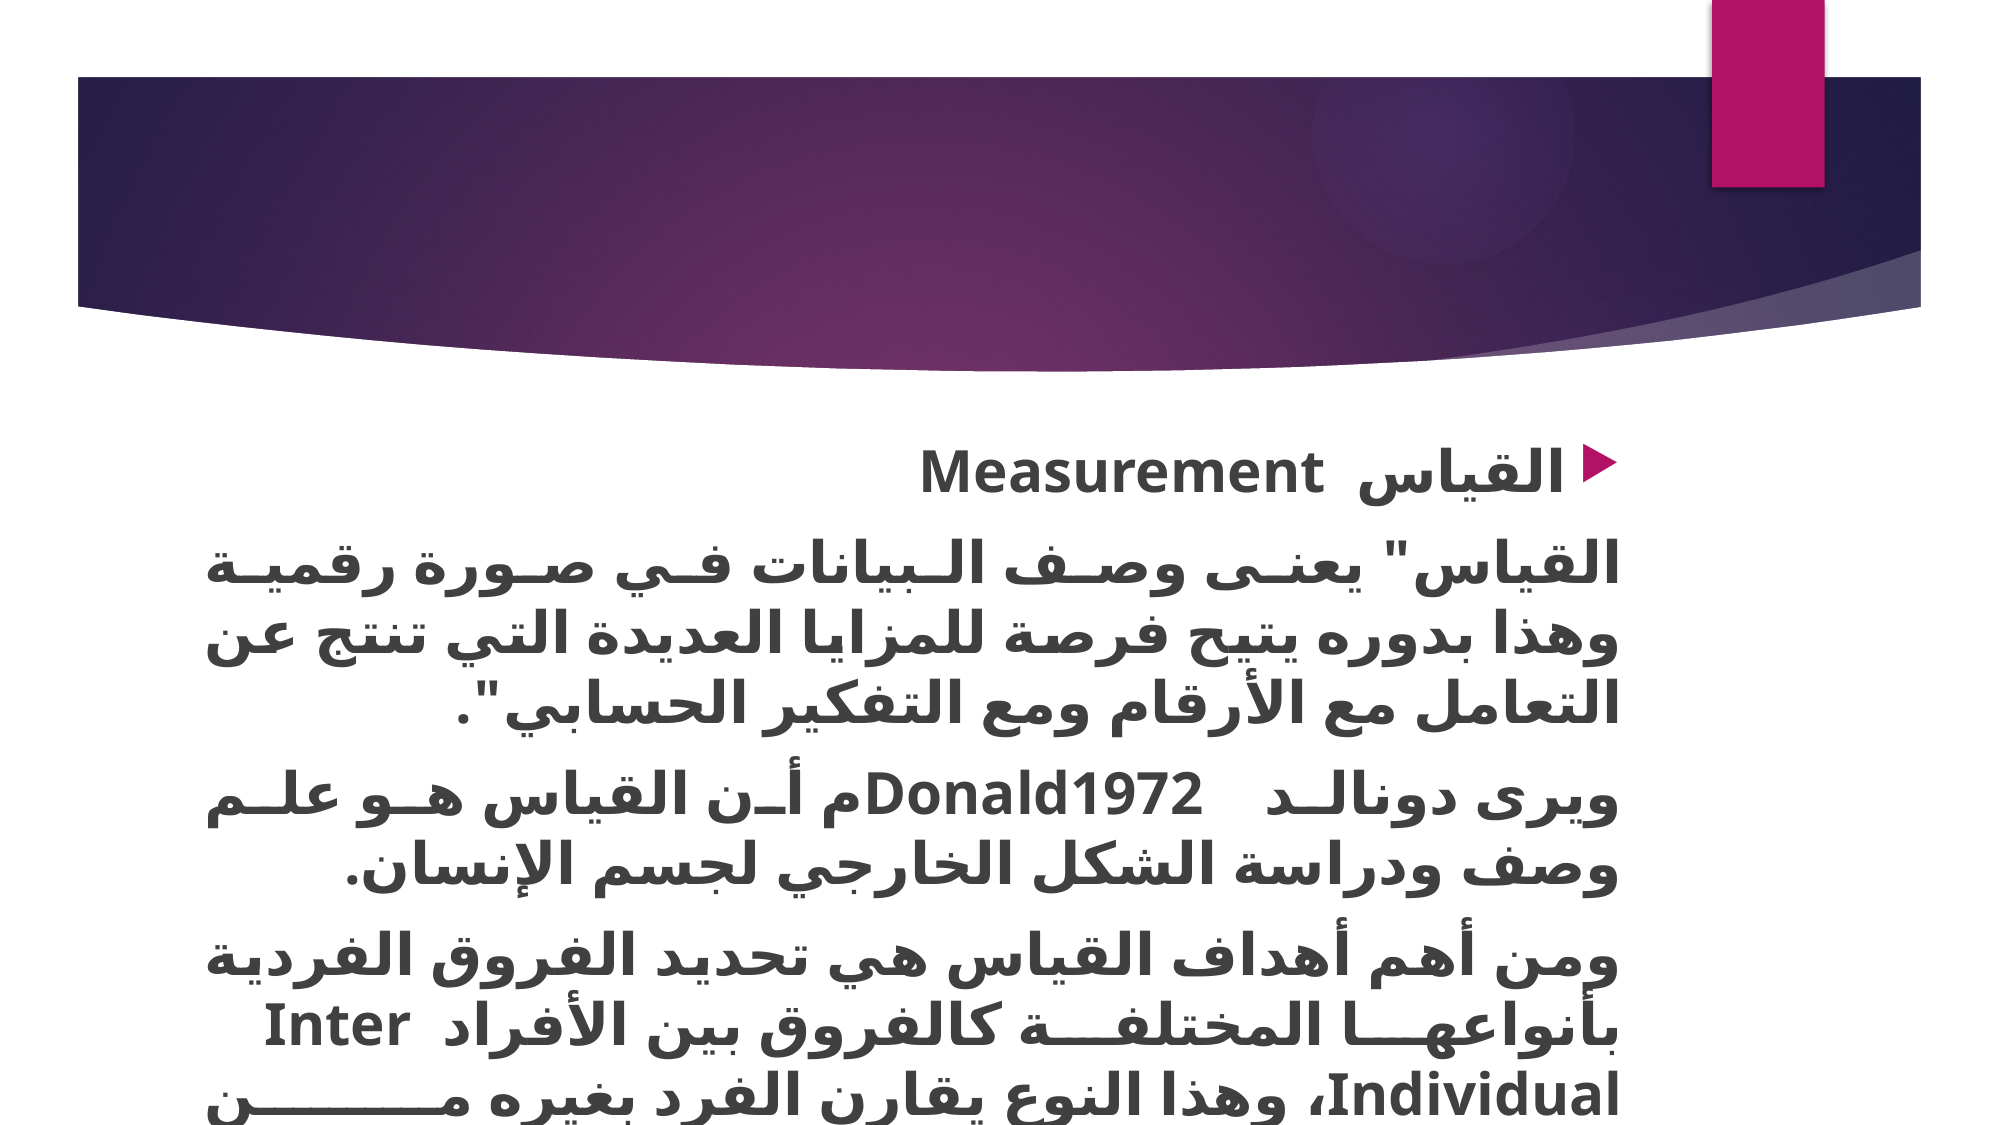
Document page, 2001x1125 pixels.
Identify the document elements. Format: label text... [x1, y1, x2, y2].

list القياس Measurement القياس" يعنى وصف البيانات في صورة رقمية وهذا بدوره يتيح فرصة للمزايا العديدة التي تنتج عن التعامل مع الأرقام ومع التفكير الحسابي". ويرى دونالد Donald1972م أن القياس هو علم وصف ودراسة الشكل الخارجي لجسم الإنسان. ومن أهم أهداف القياس هي تحديد الفروق الفردية بأنواعها المختلفة كالفروق بين الأفراد Inter Individual، وهذا النوع يقارن الفرد بغيره من أقرانة (نفس العمر أو المهنة أو البيئة)وبهدف تحديد مركزه في المجموعة [189, 427, 1638, 1125]
